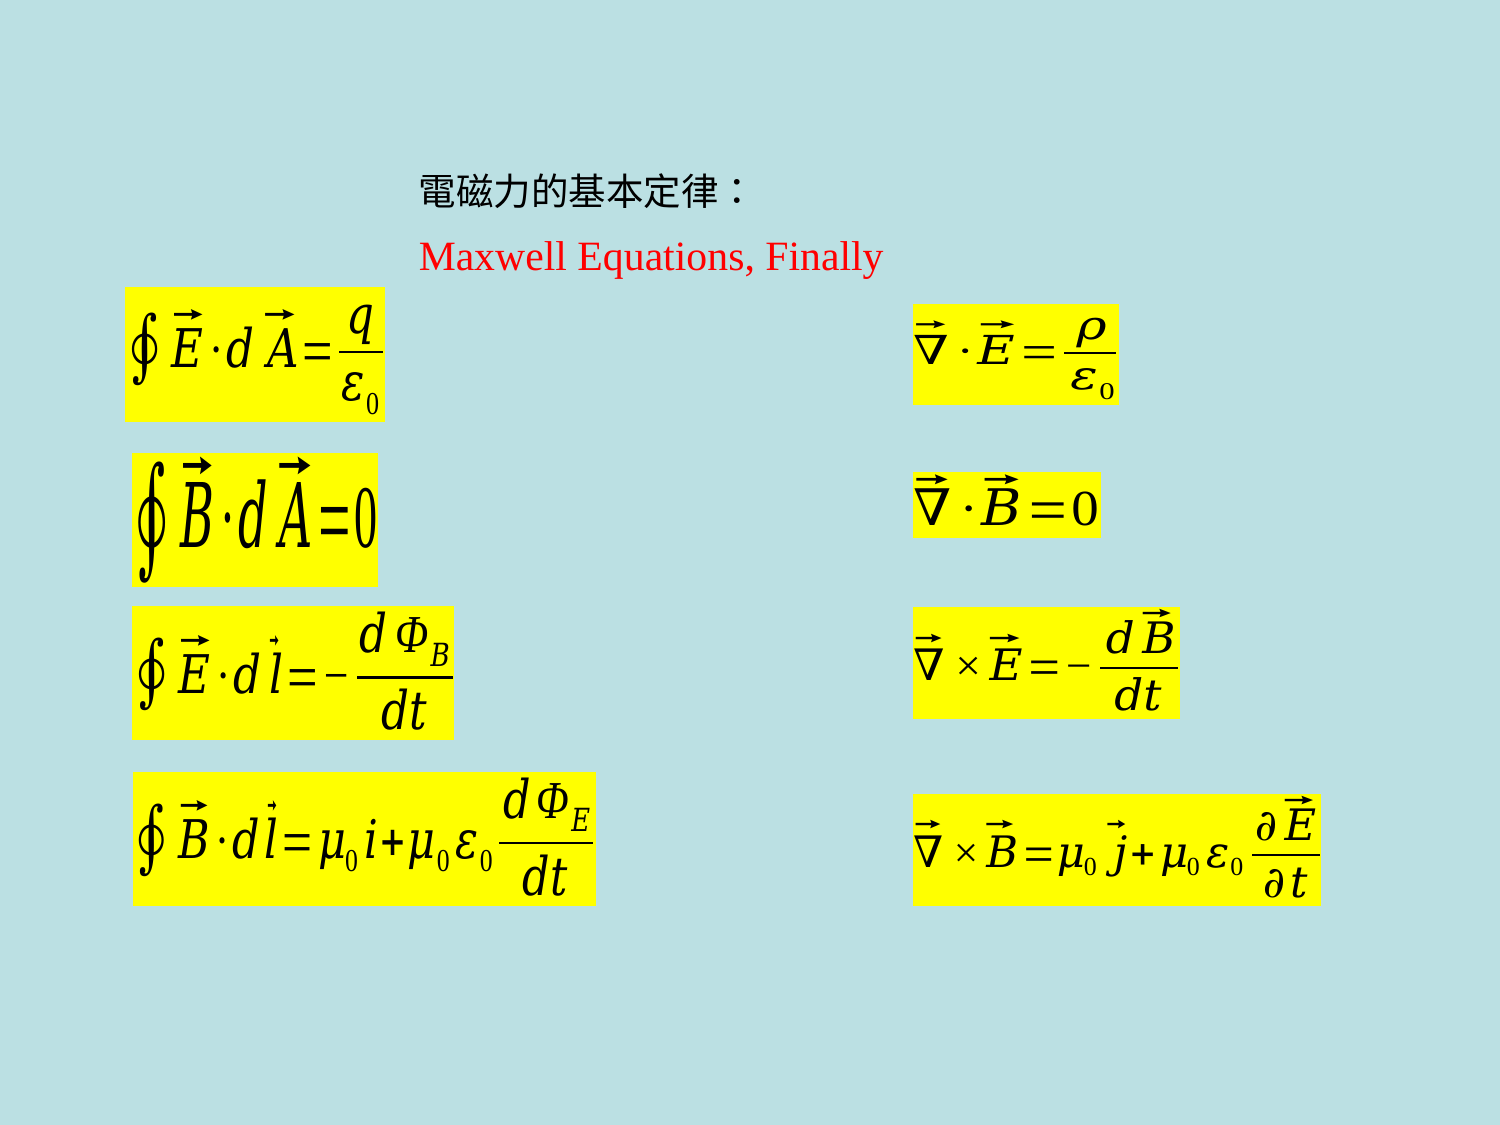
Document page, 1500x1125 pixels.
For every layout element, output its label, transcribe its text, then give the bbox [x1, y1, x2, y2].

text_box Maxwell Equations, Finally [403, 221, 920, 287]
text_box 電磁力的基本定律： [403, 160, 839, 221]
